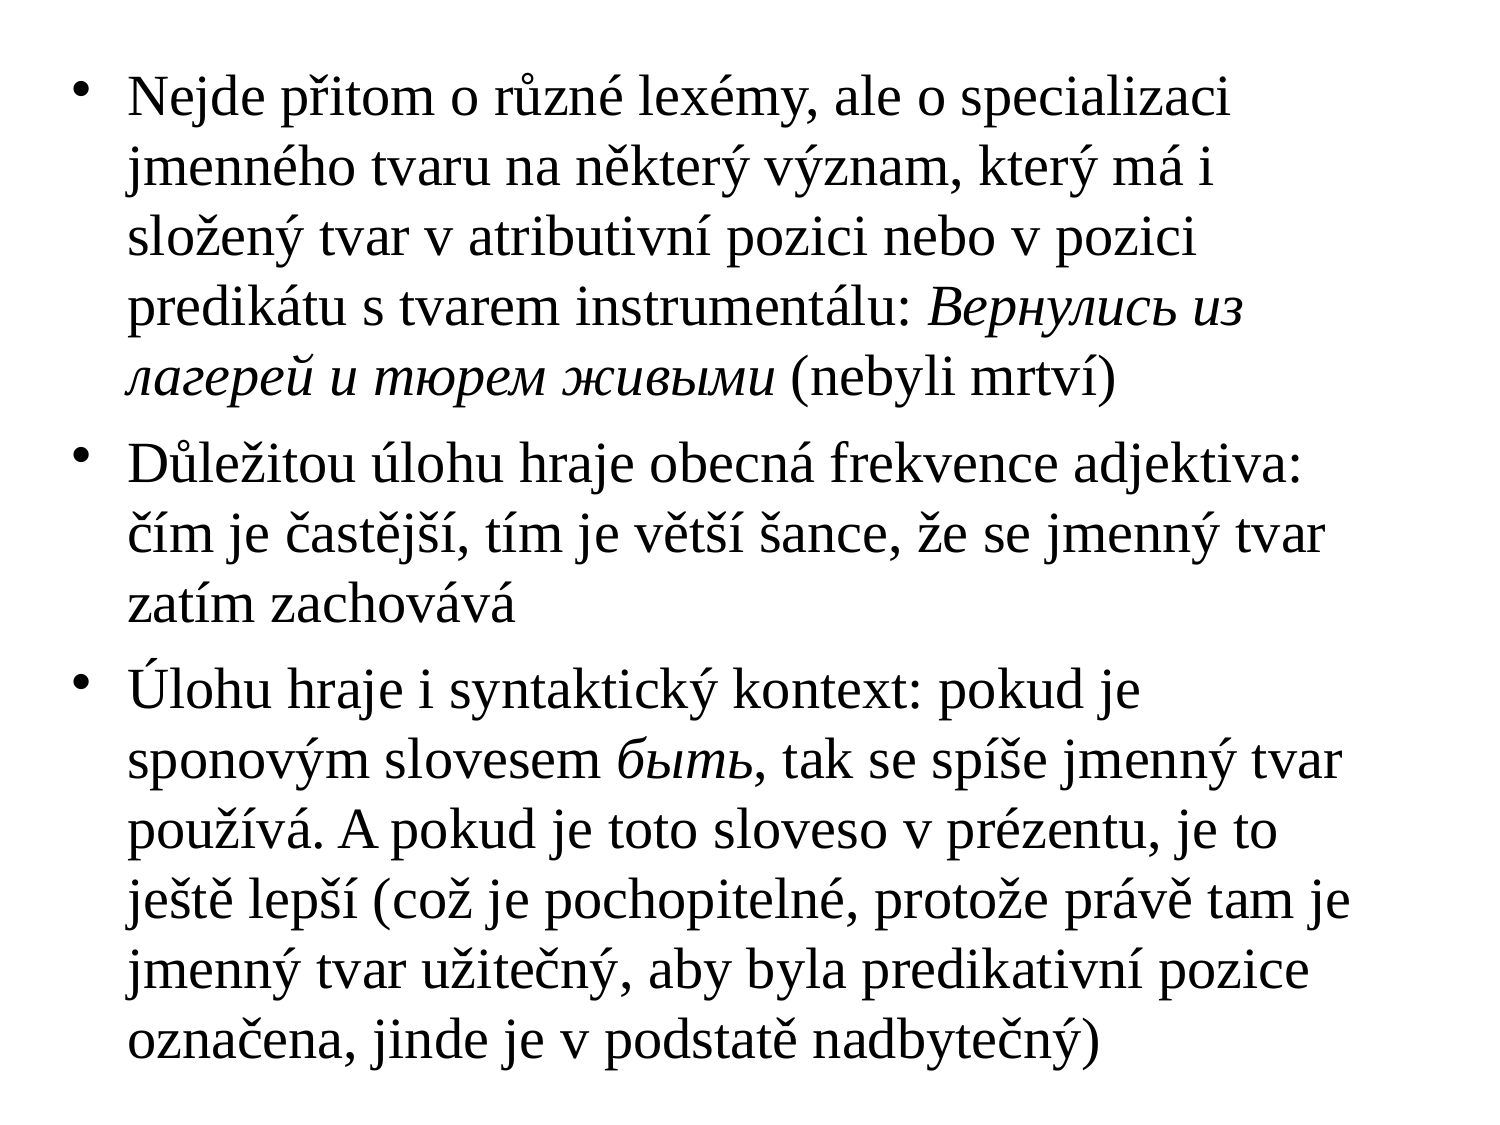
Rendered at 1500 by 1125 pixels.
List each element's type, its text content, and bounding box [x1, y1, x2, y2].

list Nejde přitom o různé lexémy, ale o specializaci jmenného tvaru na některý význam, který má i složený tvar v atributivní pozici nebo v pozici predikátu s tvarem instrumentálu: Вернулись из лагерей и тюрем живыми (nebyli mrtví) Důležitou úlohu hraje obecná frekvence adjektiva: čím je častější, tím je větší šance, že se jmenný tvar zatím zachovává Úlohu hraje i syntaktický kontext: pokud je sponovým slovesem быть, tak se spíše jmenný tvar používá. A pokud je toto sloveso v prézentu, je to ještě lepší (což je pochopitelné, protože právě tam je jmenný tvar užitečný, aby byla predikativní pozice označena, jinde je v podstatě nadbytečný) [56, 49, 1406, 1078]
